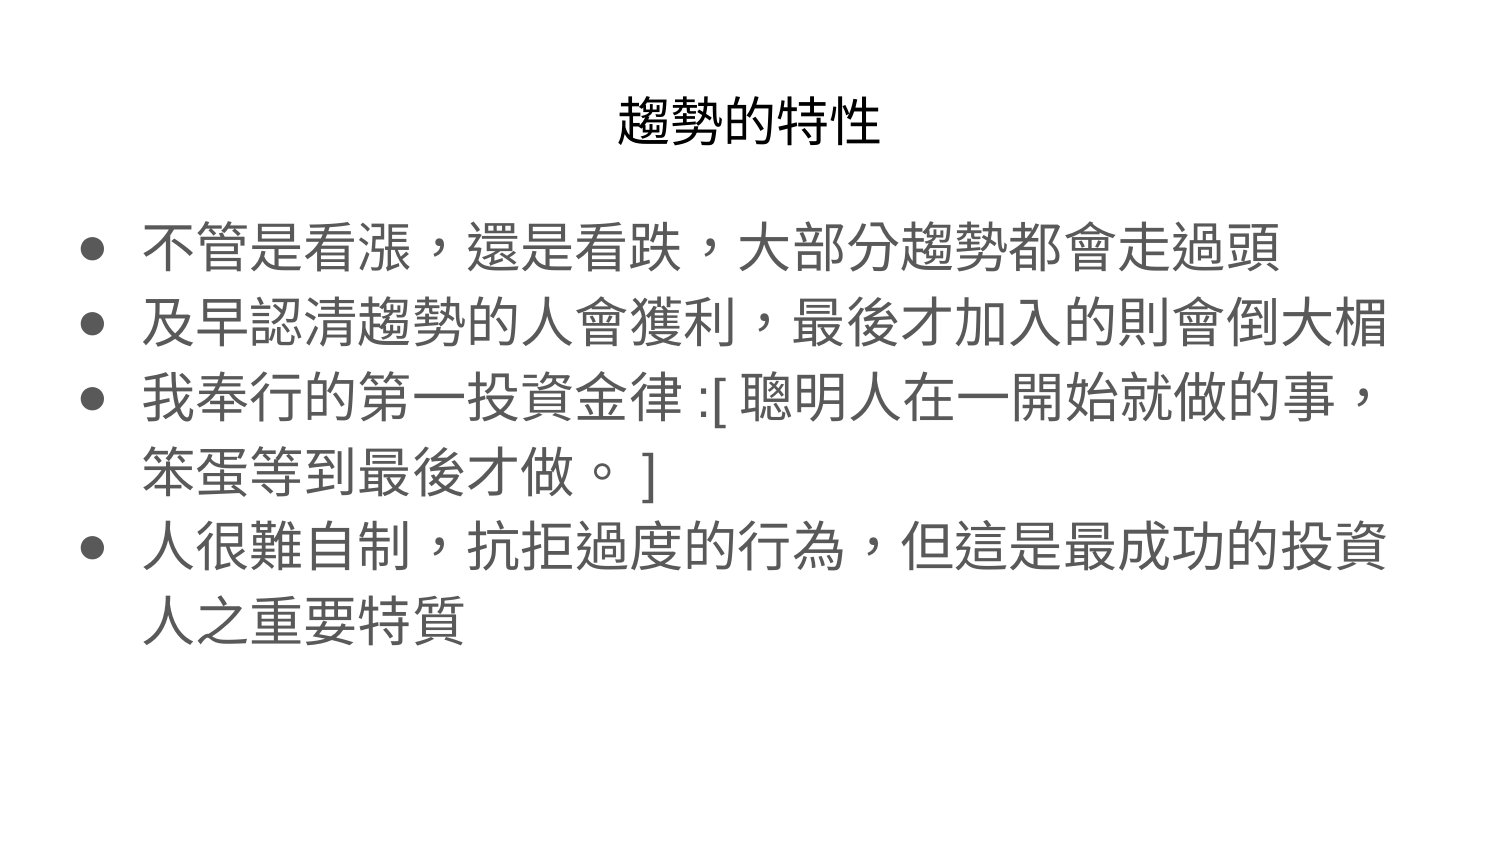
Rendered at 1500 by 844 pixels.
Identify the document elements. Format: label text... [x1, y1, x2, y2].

list 不管是看漲，還是看跌，大部分趨勢都會走過頭 及早認清趨勢的人會獲利，最後才加入的則會倒大楣 我奉行的第一投資金律:[聰明人在一開始就做的事，笨蛋等到最後才做。] 人很難自制，抗拒過度的行為，但這是最成功的投資人之重要特質 [51, 189, 1449, 750]
title 趨勢的特性 [51, 72, 1449, 167]
